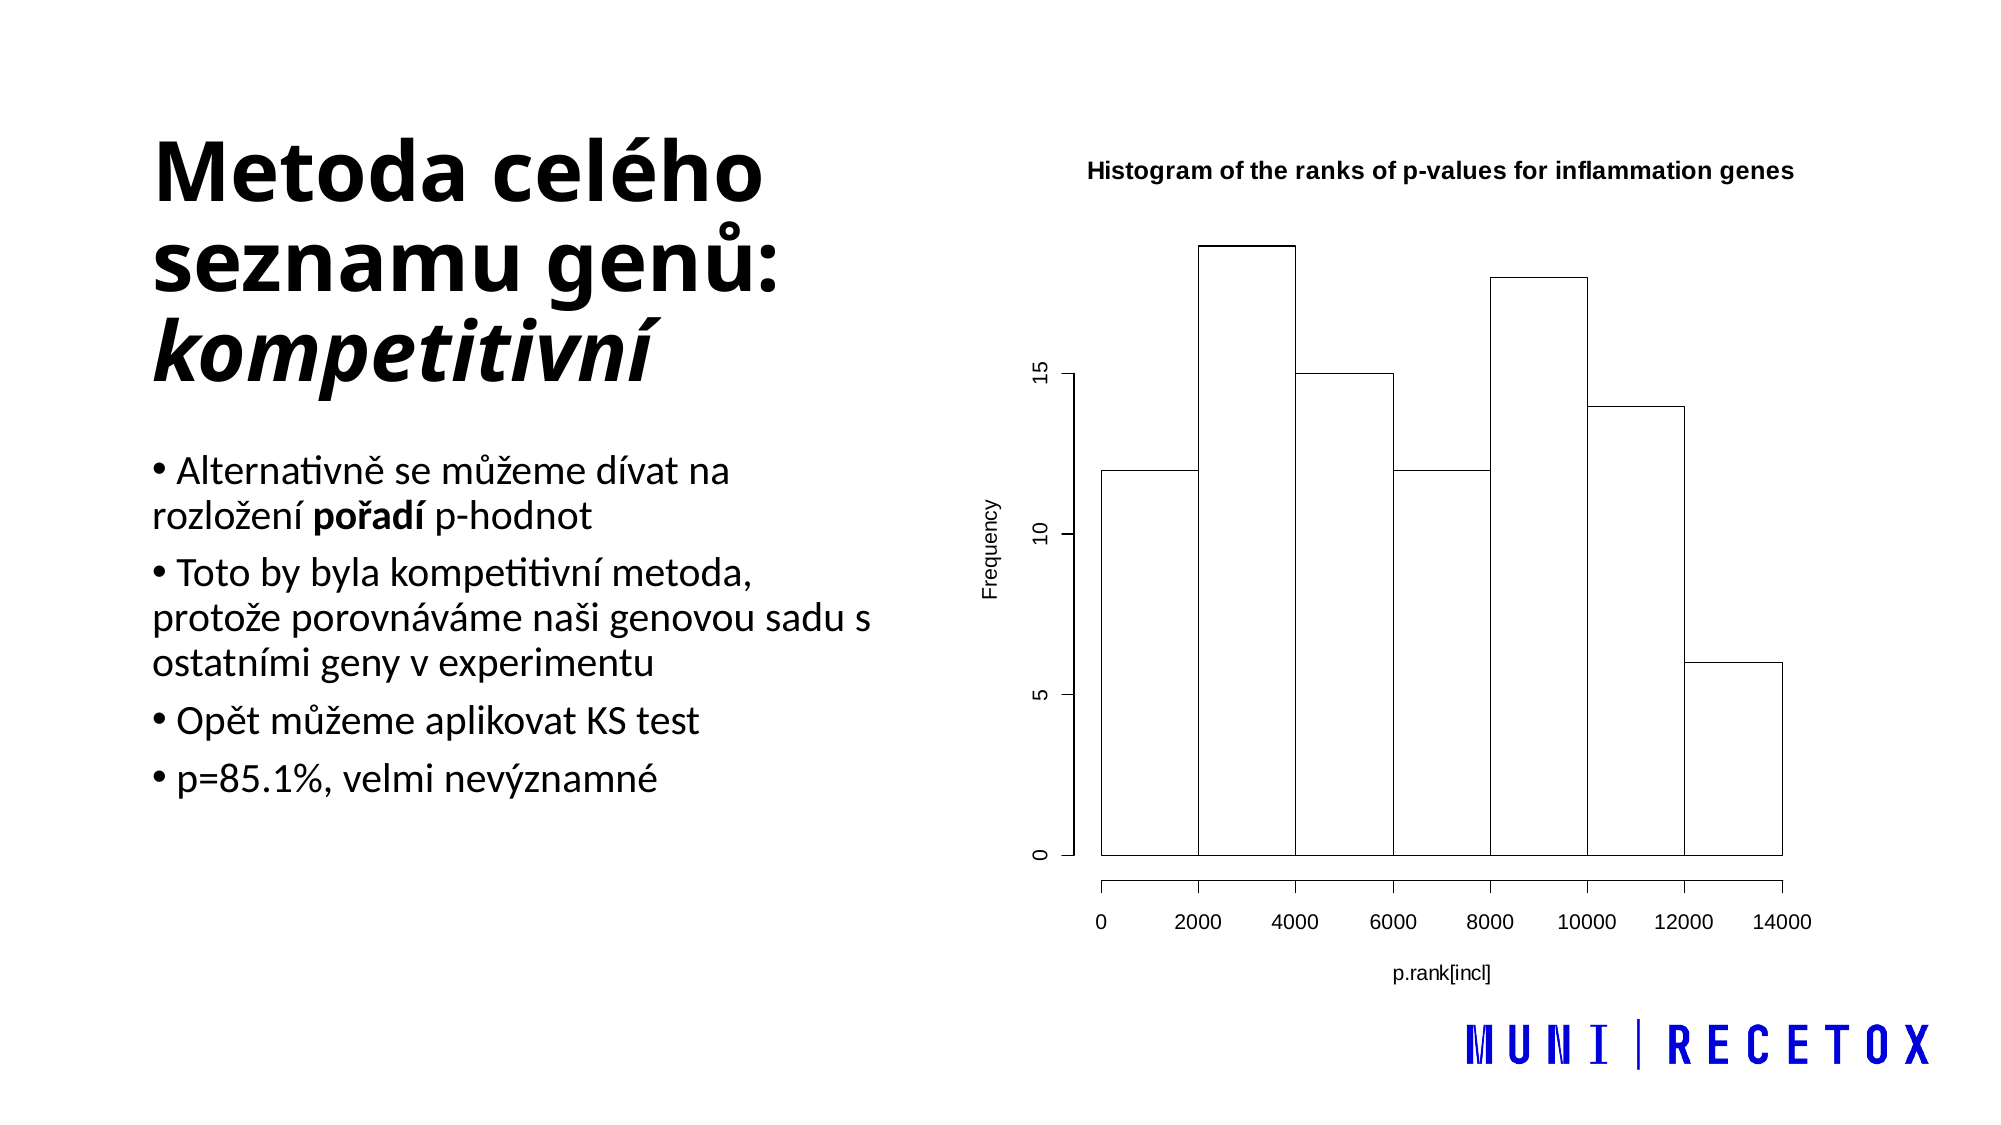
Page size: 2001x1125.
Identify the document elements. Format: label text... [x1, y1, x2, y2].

text_box Metoda celého seznamu genů: kompetitivní [137, 104, 906, 407]
text_box Alternativně se můžeme dívat na rozložení pořadí p-hodnot Toto by byla kompetitivní metoda, protože porovnáváme naši genovou sadu s ostatními geny v experimentu Opět můžeme aplikovat KS test p=85.1%, velmi nevýznamné [137, 440, 906, 1020]
picture [970, 116, 1961, 1102]
